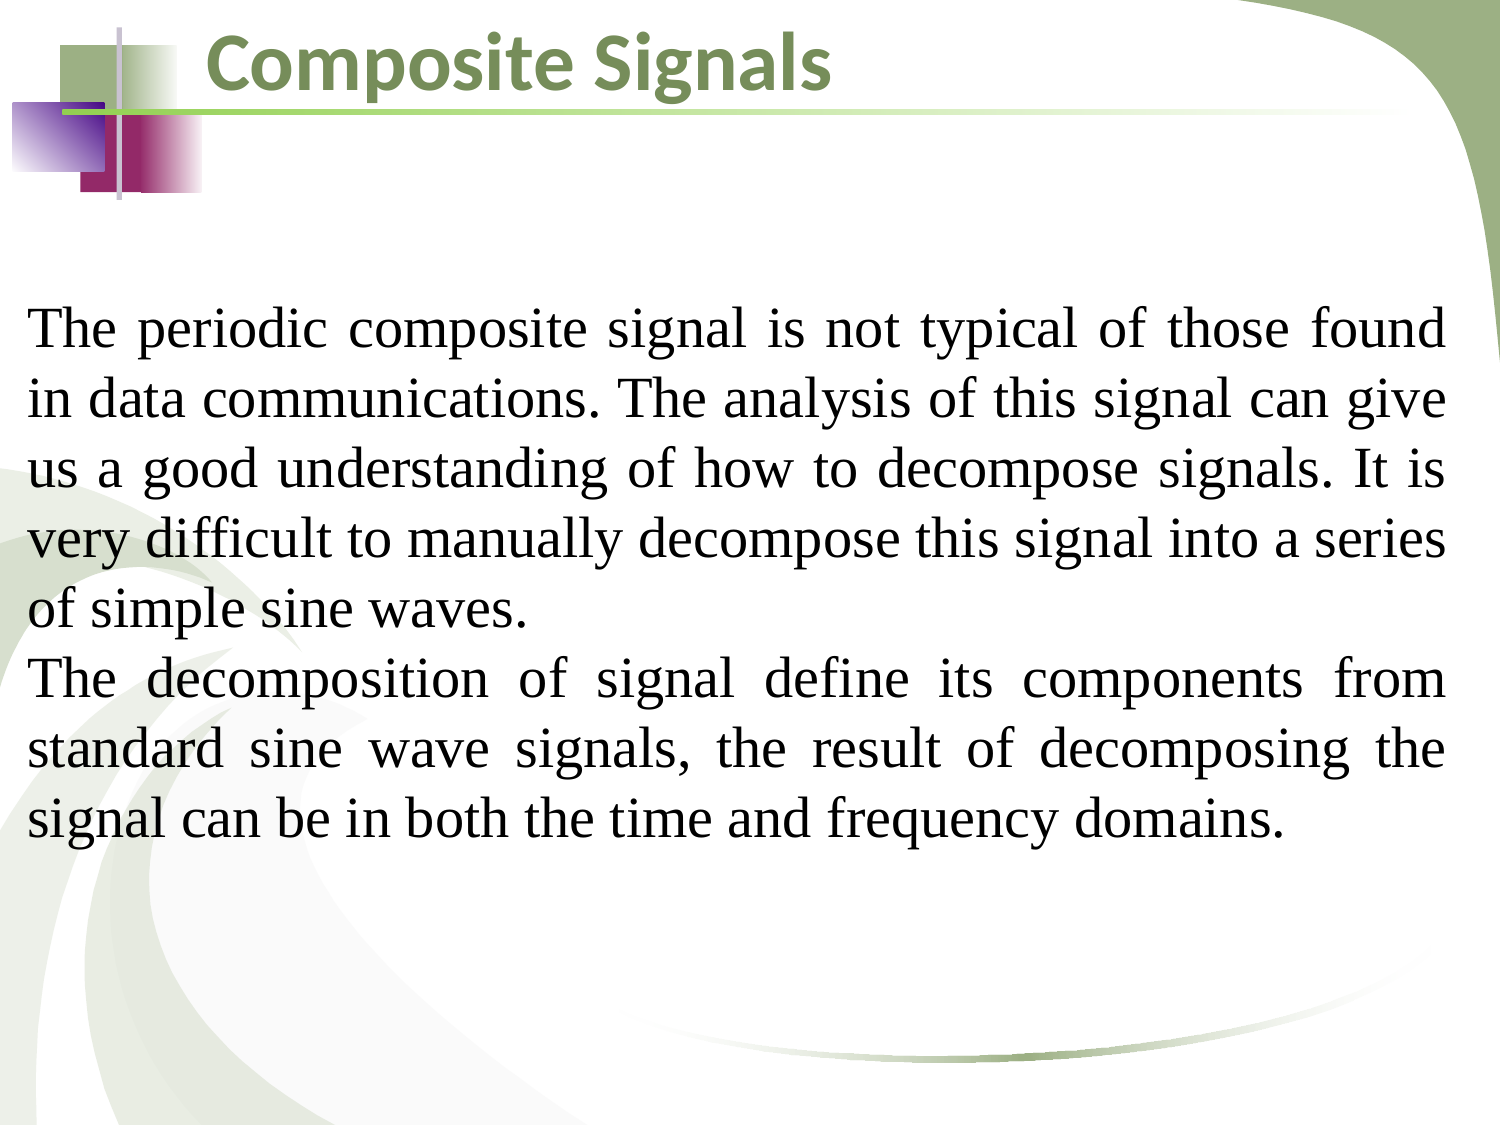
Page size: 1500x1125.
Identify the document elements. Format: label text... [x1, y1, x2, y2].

text_box [62, 109, 191, 115]
text_box [60, 45, 116, 109]
text_box [141, 115, 202, 193]
text_box [122, 45, 177, 109]
text_box Composite Signals [191, 0, 848, 115]
text_box [116, 27, 122, 109]
text_box [848, 109, 1412, 115]
text_box [116, 115, 122, 200]
text_box [12, 102, 105, 172]
text_box [122, 115, 141, 193]
text_box [80, 115, 116, 193]
text_box The periodic composite signal is not typical of those found in data communications. The analysis of this signal can give us a good understanding of how to decompose signals. It is very difficult to manually decompose this signal into a series of simple sine waves. The decomposition of signal define its components from standard sine wave signals, the result of decomposing the signal can be in both the time and frequency domains. [12, 281, 1463, 857]
